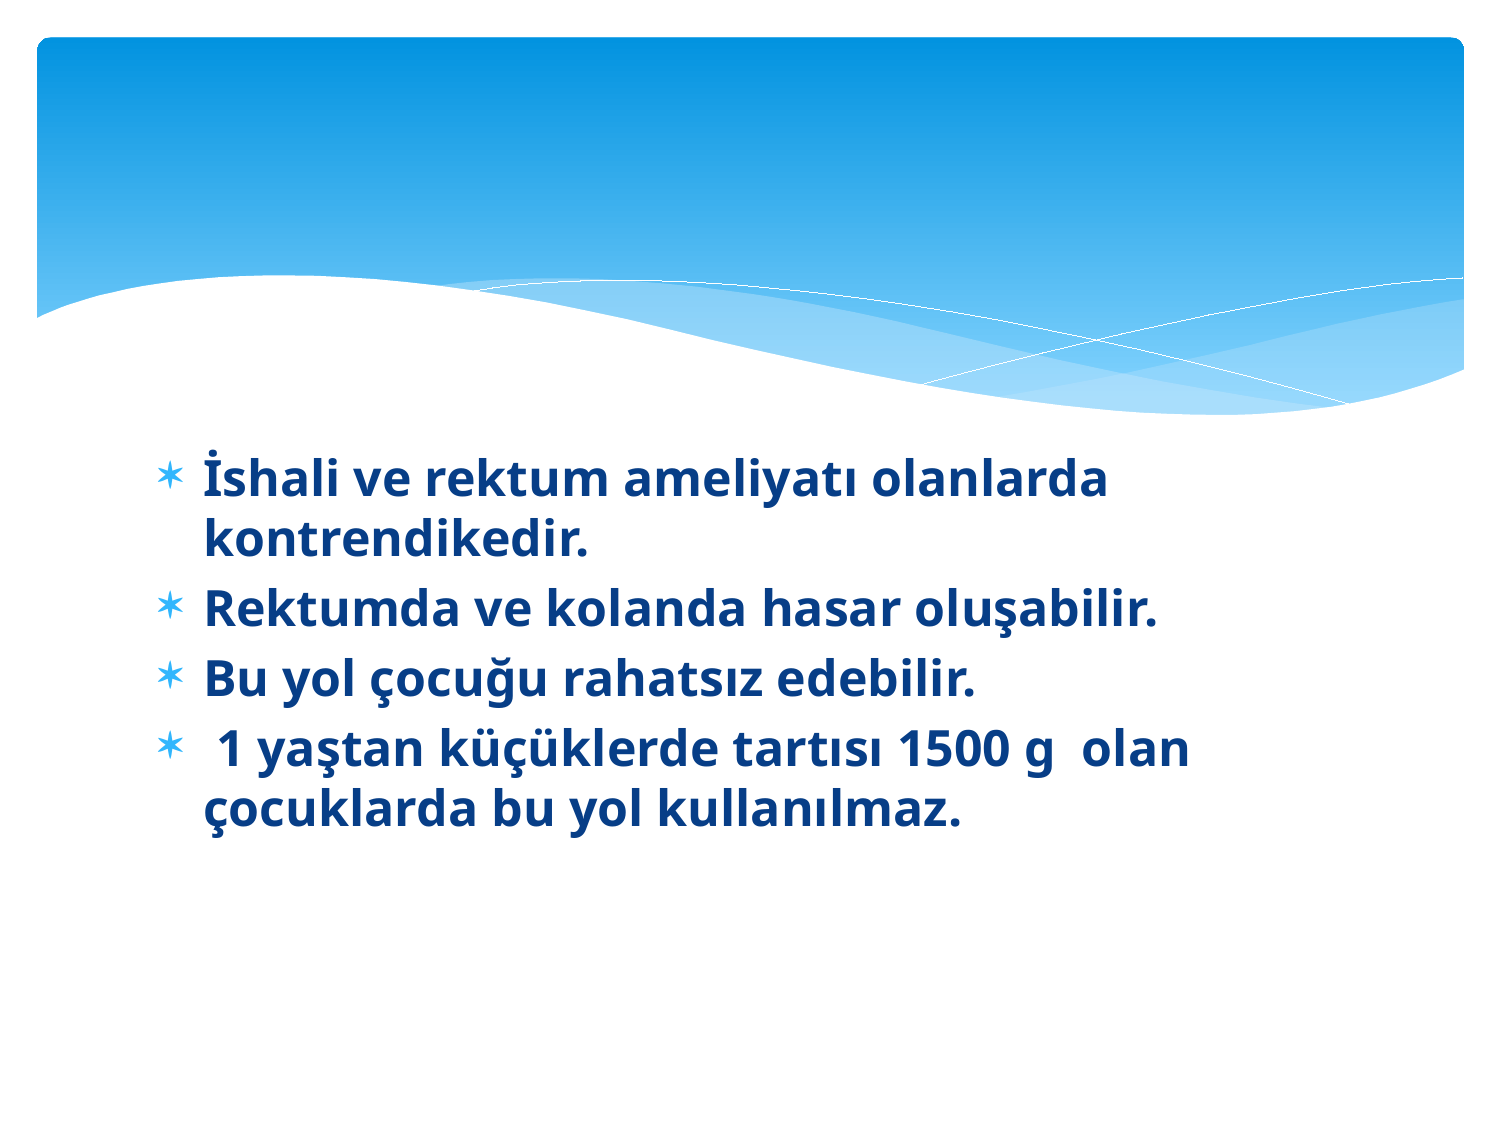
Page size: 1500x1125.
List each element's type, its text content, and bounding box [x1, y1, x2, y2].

list İshali ve rektum ameliyatı olanlarda kontrendikedir. Rektumda ve kolanda hasar oluşabilir. Bu yol çocuğu rahatsız edebilir. 1 yaştan küçüklerde tartısı 1500 g olan çocuklarda bu yol kullanılmaz. [143, 438, 1359, 1005]
